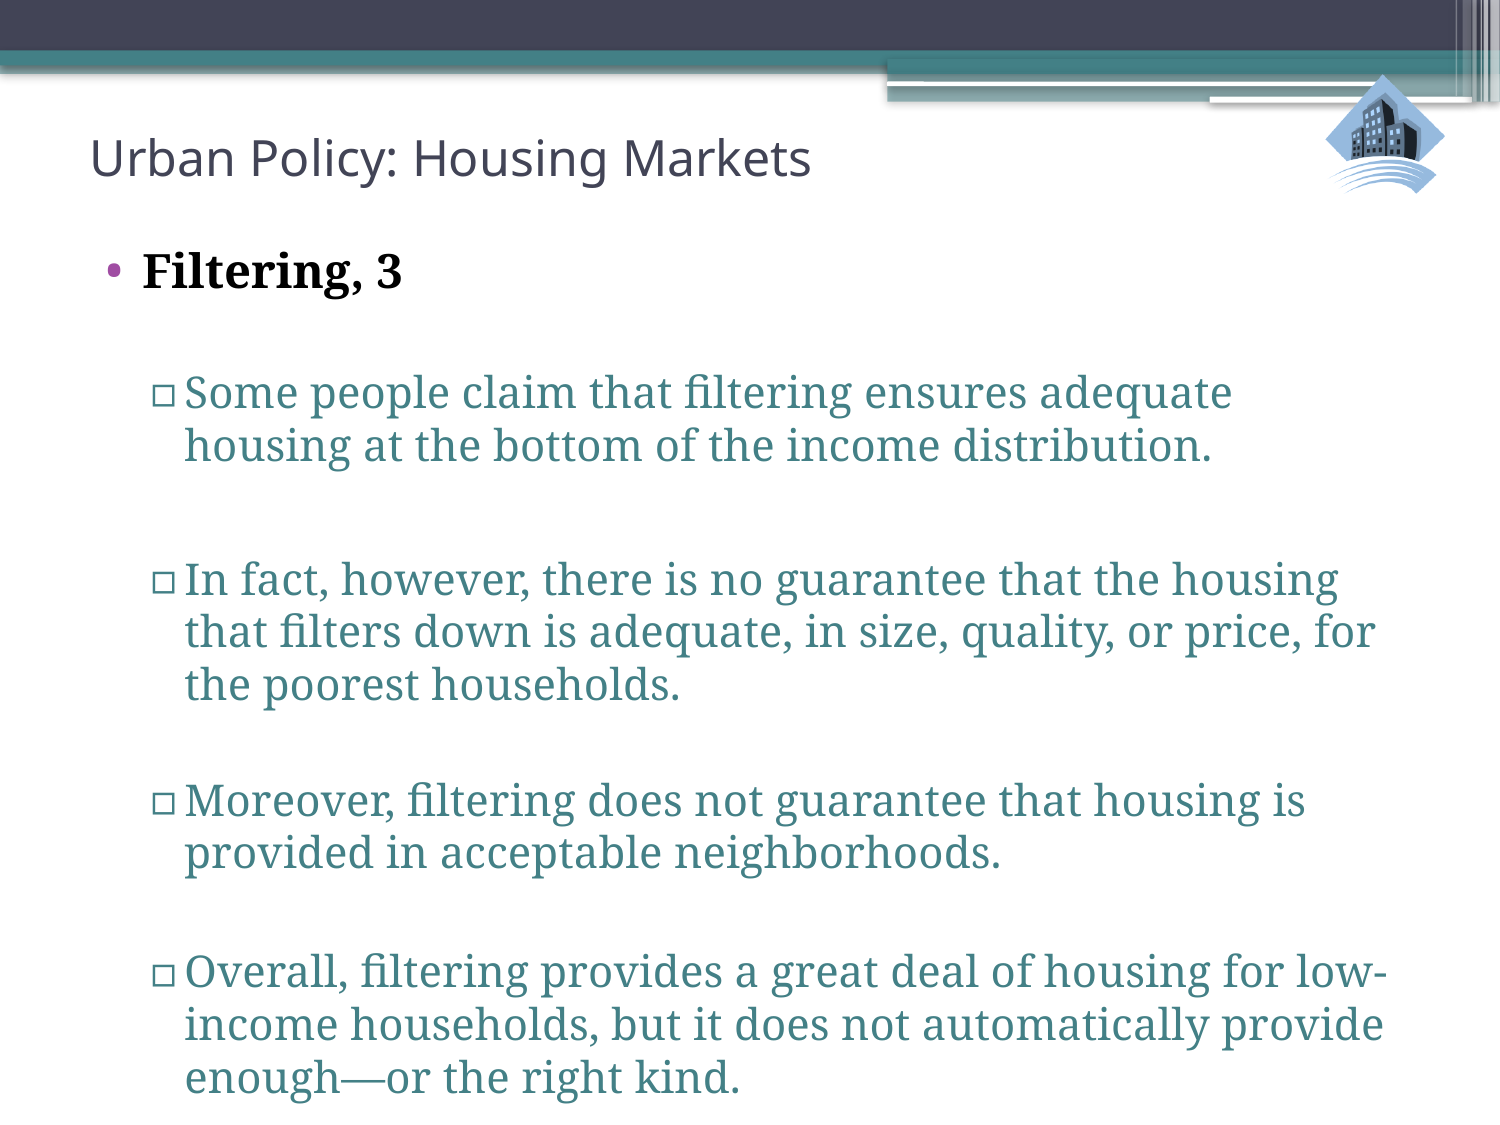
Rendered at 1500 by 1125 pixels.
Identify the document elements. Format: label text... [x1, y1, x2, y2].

title Urban Policy: Housing Markets [75, 112, 1319, 200]
picture [1324, 74, 1445, 194]
list Filtering, 3 Some people claim that filtering ensures adequate housing at the bottom of the income distribution. In fact, however, there is no guarantee that the housing that filters down is adequate, in size, quality, or price, for the poorest households. Moreover, filtering does not guarantee that housing is provided in acceptable neighborhoods. Overall, filtering provides a great deal of housing for low-income households, but it does not automatically provide enough—or the right kind. [75, 233, 1425, 1113]
